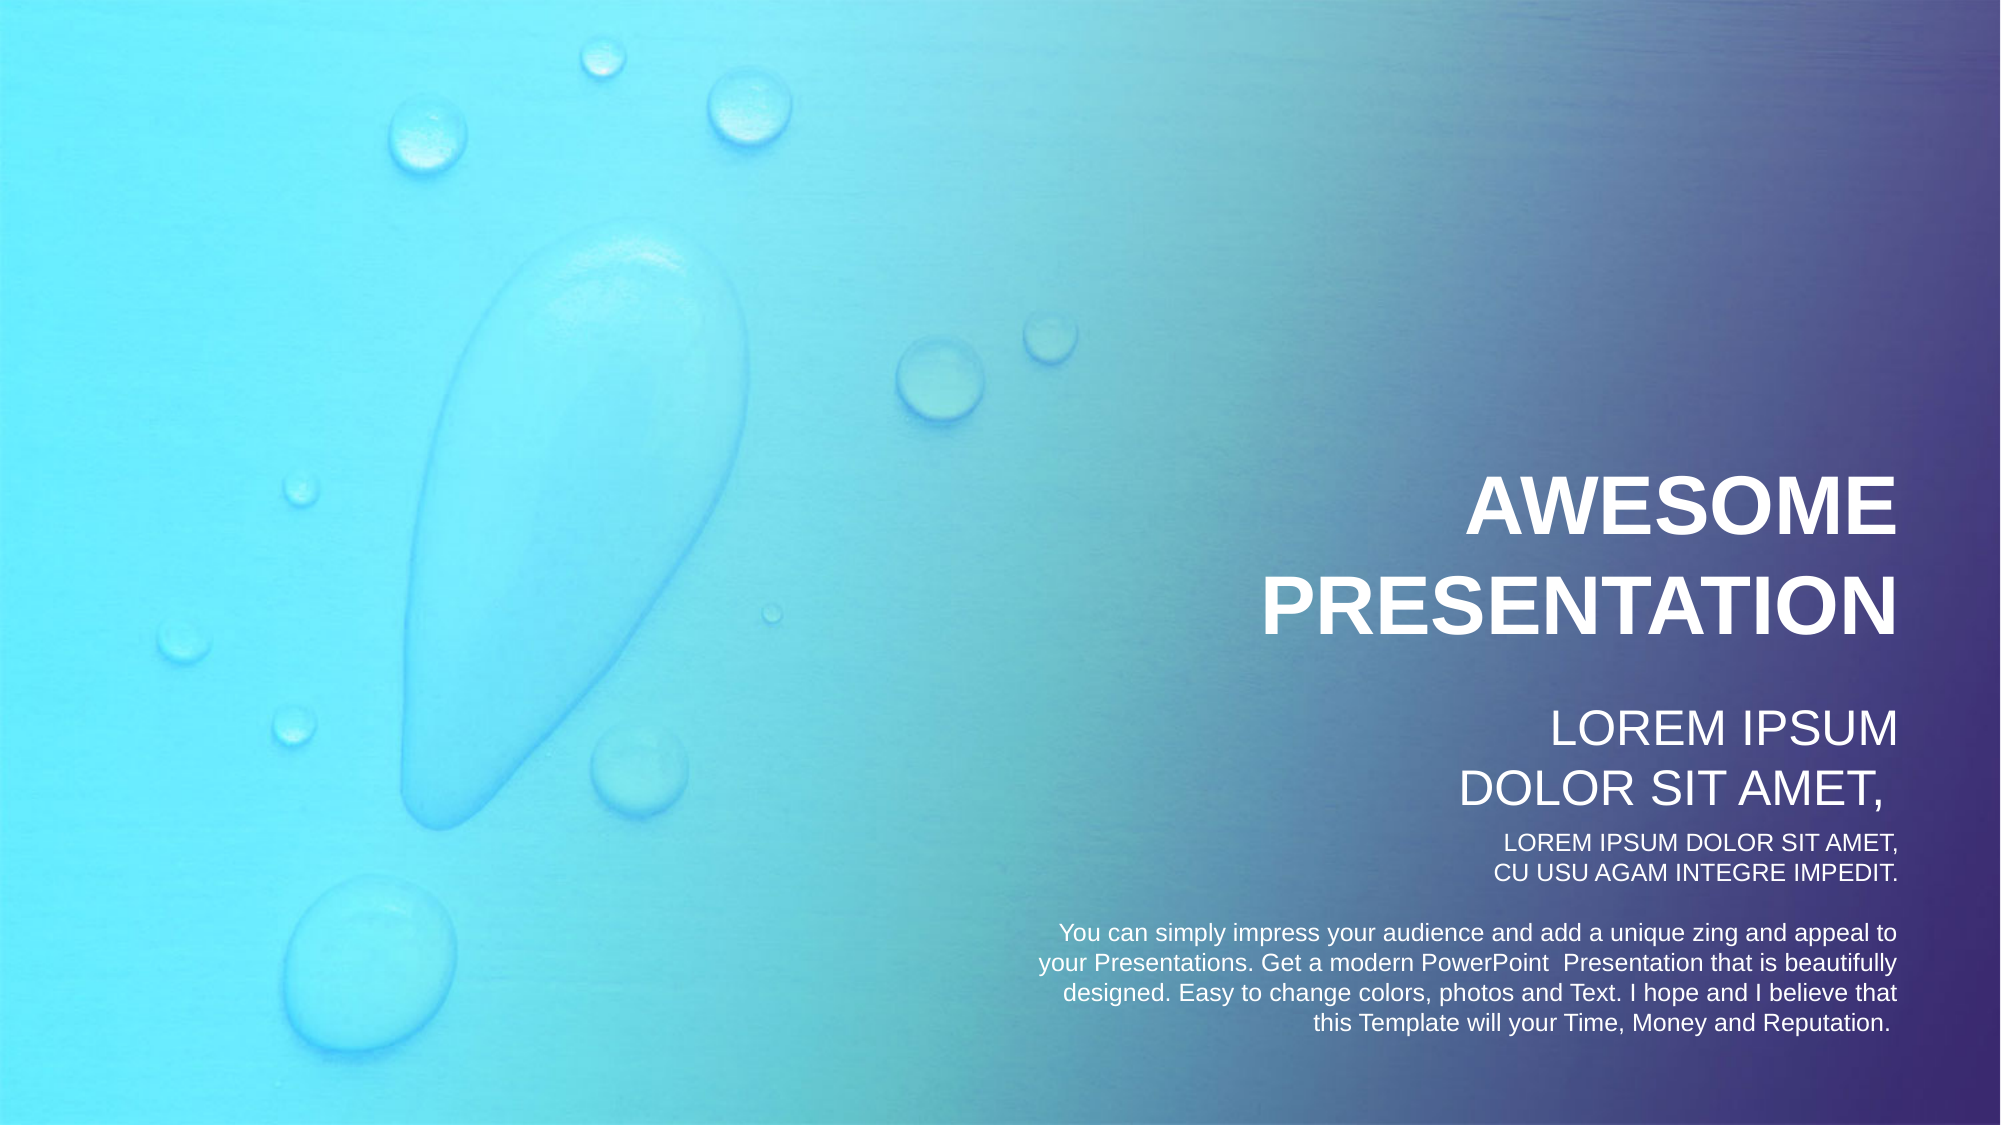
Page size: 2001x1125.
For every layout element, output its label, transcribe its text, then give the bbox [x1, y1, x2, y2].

picture [0, 0, 2001, 1125]
text_box AWESOME PRESENTATION [1217, 443, 1915, 659]
text_box LOREM IPSUM DOLOR SIT AMET, CU USU AGAM INTEGRE IMPEDIT. [1305, 823, 1915, 895]
text_box You can simply impress your audience and add a unique zing and appeal to your Presentations. Get a modern PowerPoint Presentation that is beautifully designed. Easy to change colors, photos and Text. I hope and I believe that this Template will your Time, Money and Reputation. [1016, 908, 1915, 1044]
text_box LOREM IPSUM DOLOR SIT AMET, [1305, 687, 1915, 823]
